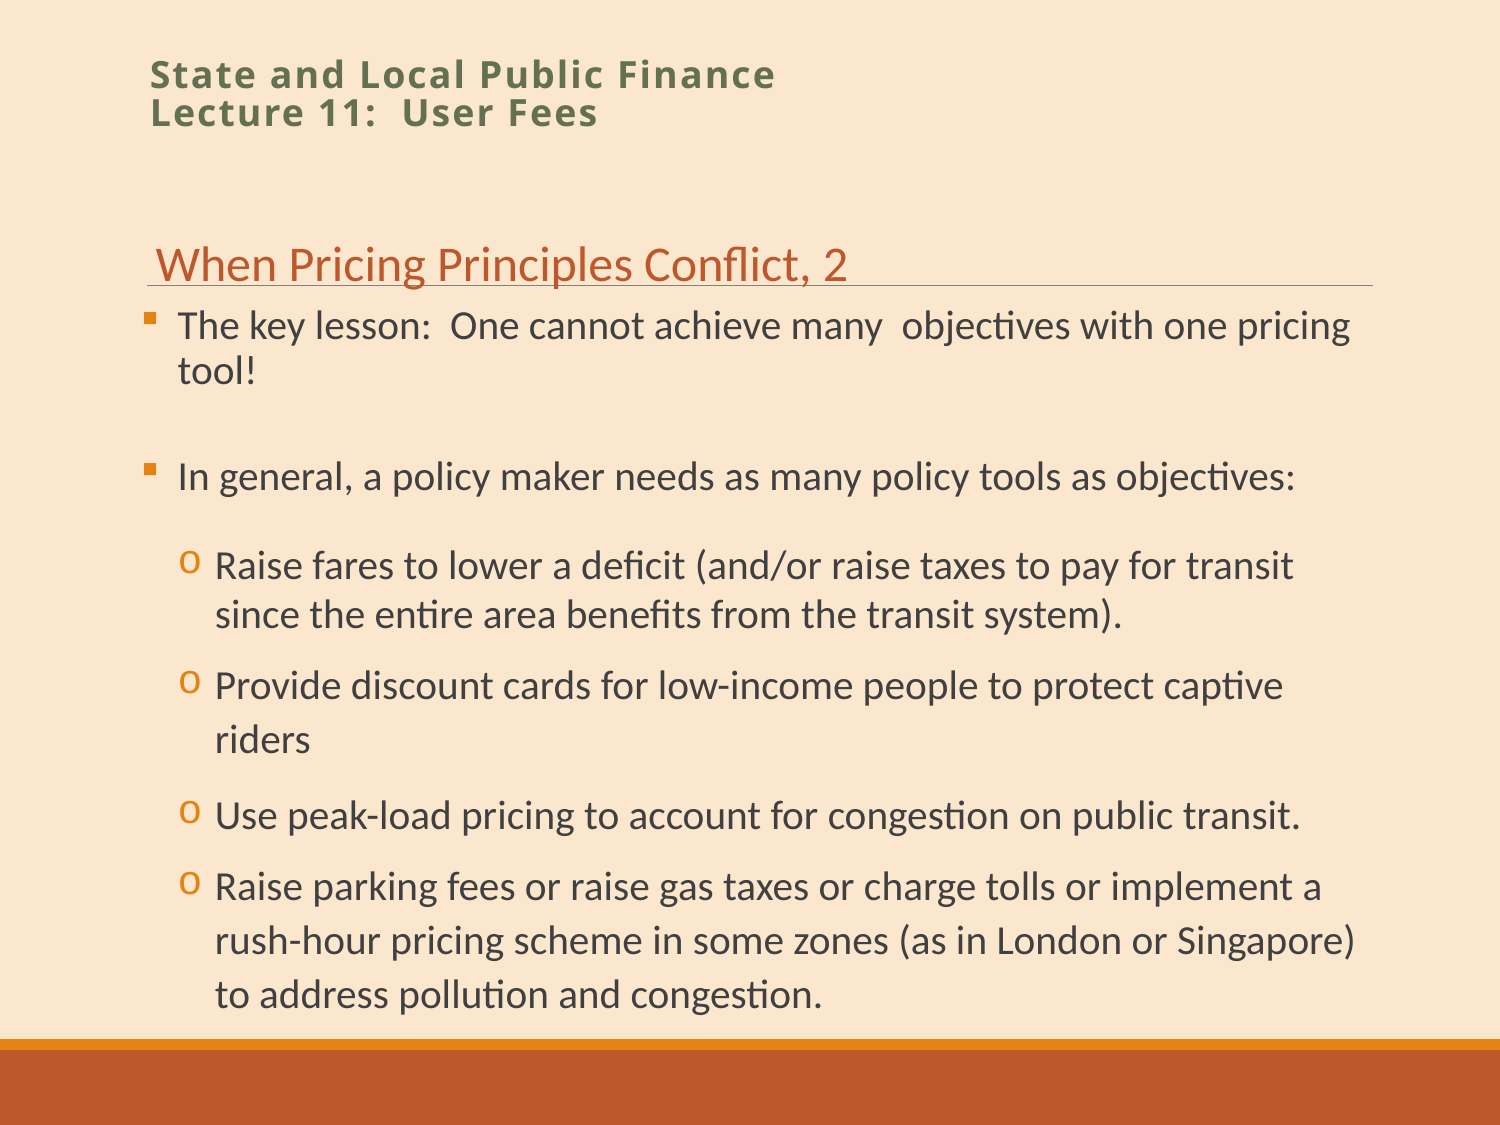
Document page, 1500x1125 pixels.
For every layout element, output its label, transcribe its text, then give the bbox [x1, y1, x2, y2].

list The key lesson: One cannot achieve many objectives with one pricing tool! In general, a policy maker needs as many policy tools as objectives: Raise fares to lower a deficit (and/or raise taxes to pay for transit since the entire area benefits from the transit system). Provide discount cards for low-income people to protect captive riders Use peak-load pricing to account for congestion on public transit. Raise parking fees or raise gas taxes or charge tolls or implement a rush-hour pricing scheme in some zones (as in London or Singapore) to address pollution and congestion. [140, 296, 1373, 1025]
text_box When Pricing Principles Conflict, 2 [140, 224, 864, 299]
text_box State and Local Public Finance Lecture 11: User Fees [135, 50, 1373, 147]
